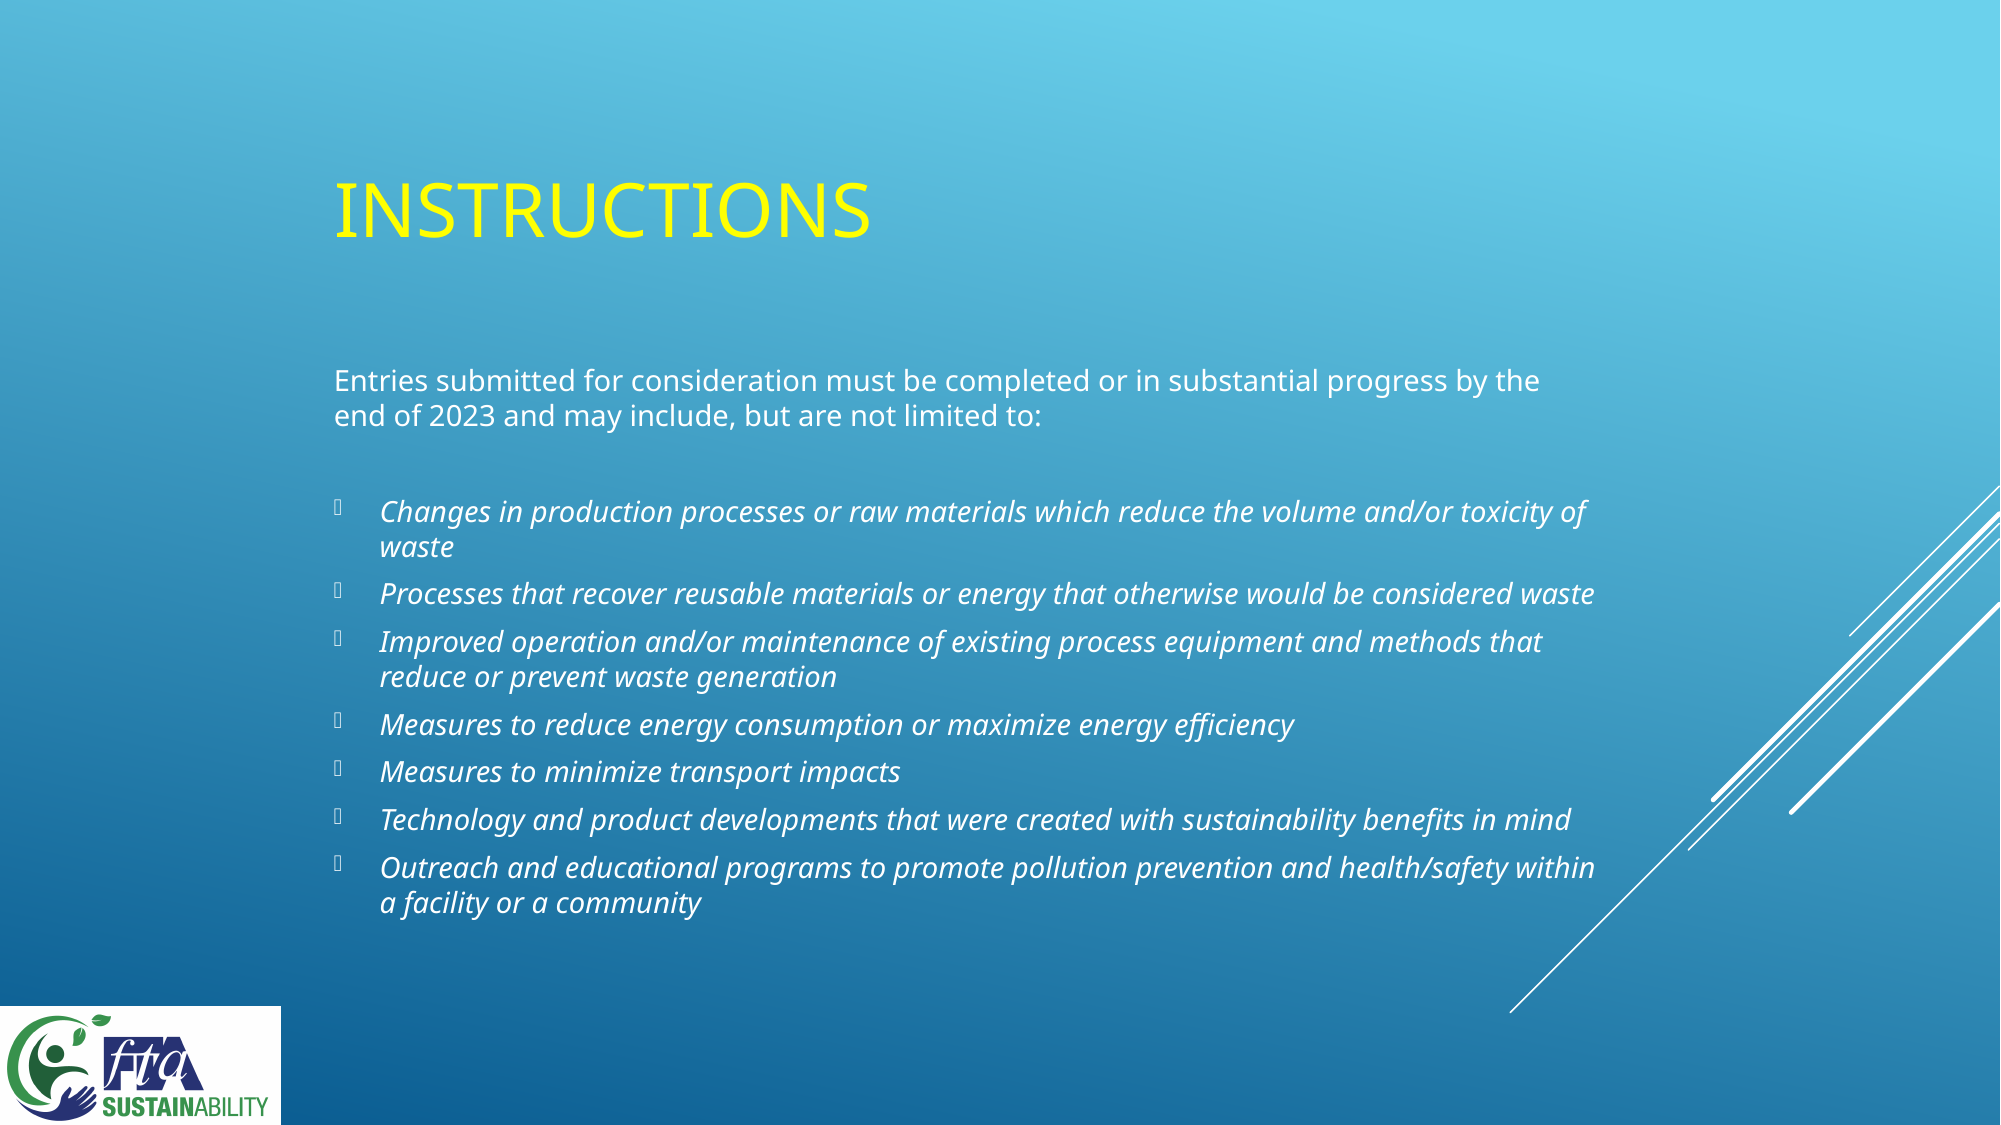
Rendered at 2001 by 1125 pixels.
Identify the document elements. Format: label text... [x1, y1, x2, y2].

title Instructions [319, 102, 1400, 313]
picture [0, 1006, 281, 1125]
list Entries submitted for consideration must be completed or in substantial progress by the end of 2023 and may include, but are not limited to: Changes in production processes or raw materials which reduce the volume and/or toxicity of waste Processes that recover reusable materials or energy that otherwise would be considered waste Improved operation and/or maintenance of existing process equipment and methods that reduce or prevent waste generation Measures to reduce energy consumption or maximize energy efficiency Measures to minimize transport impacts Technology and product developments that were created with sustainability benefits in mind Outreach and educational programs to promote pollution prevention and health/safety within a facility or a community [318, 350, 1613, 970]
